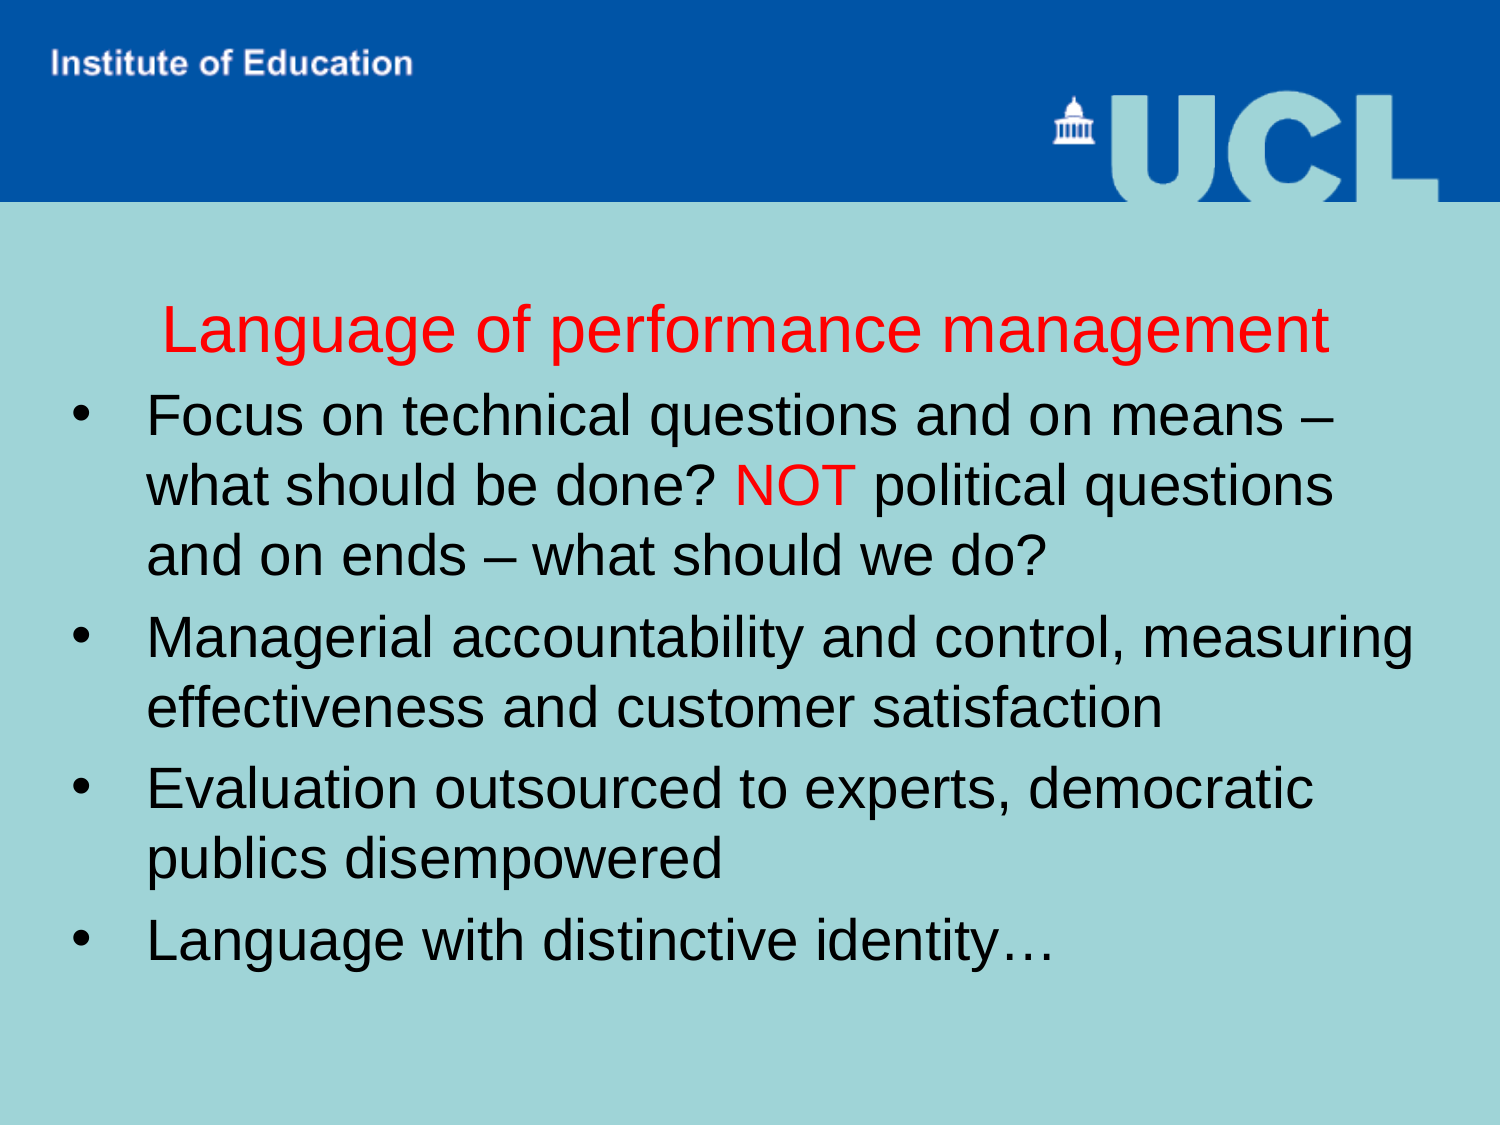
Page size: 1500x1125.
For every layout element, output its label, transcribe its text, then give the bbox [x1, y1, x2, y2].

list Language of performance management Focus on technical questions and on means – what should be done? NOT political questions and on ends – what should we do? Managerial accountability and control, measuring effectiveness and customer satisfaction Evaluation outsourced to experts, democratic publics disempowered Language with distinctive identity… [56, 278, 1437, 1045]
picture [0, 0, 1500, 202]
